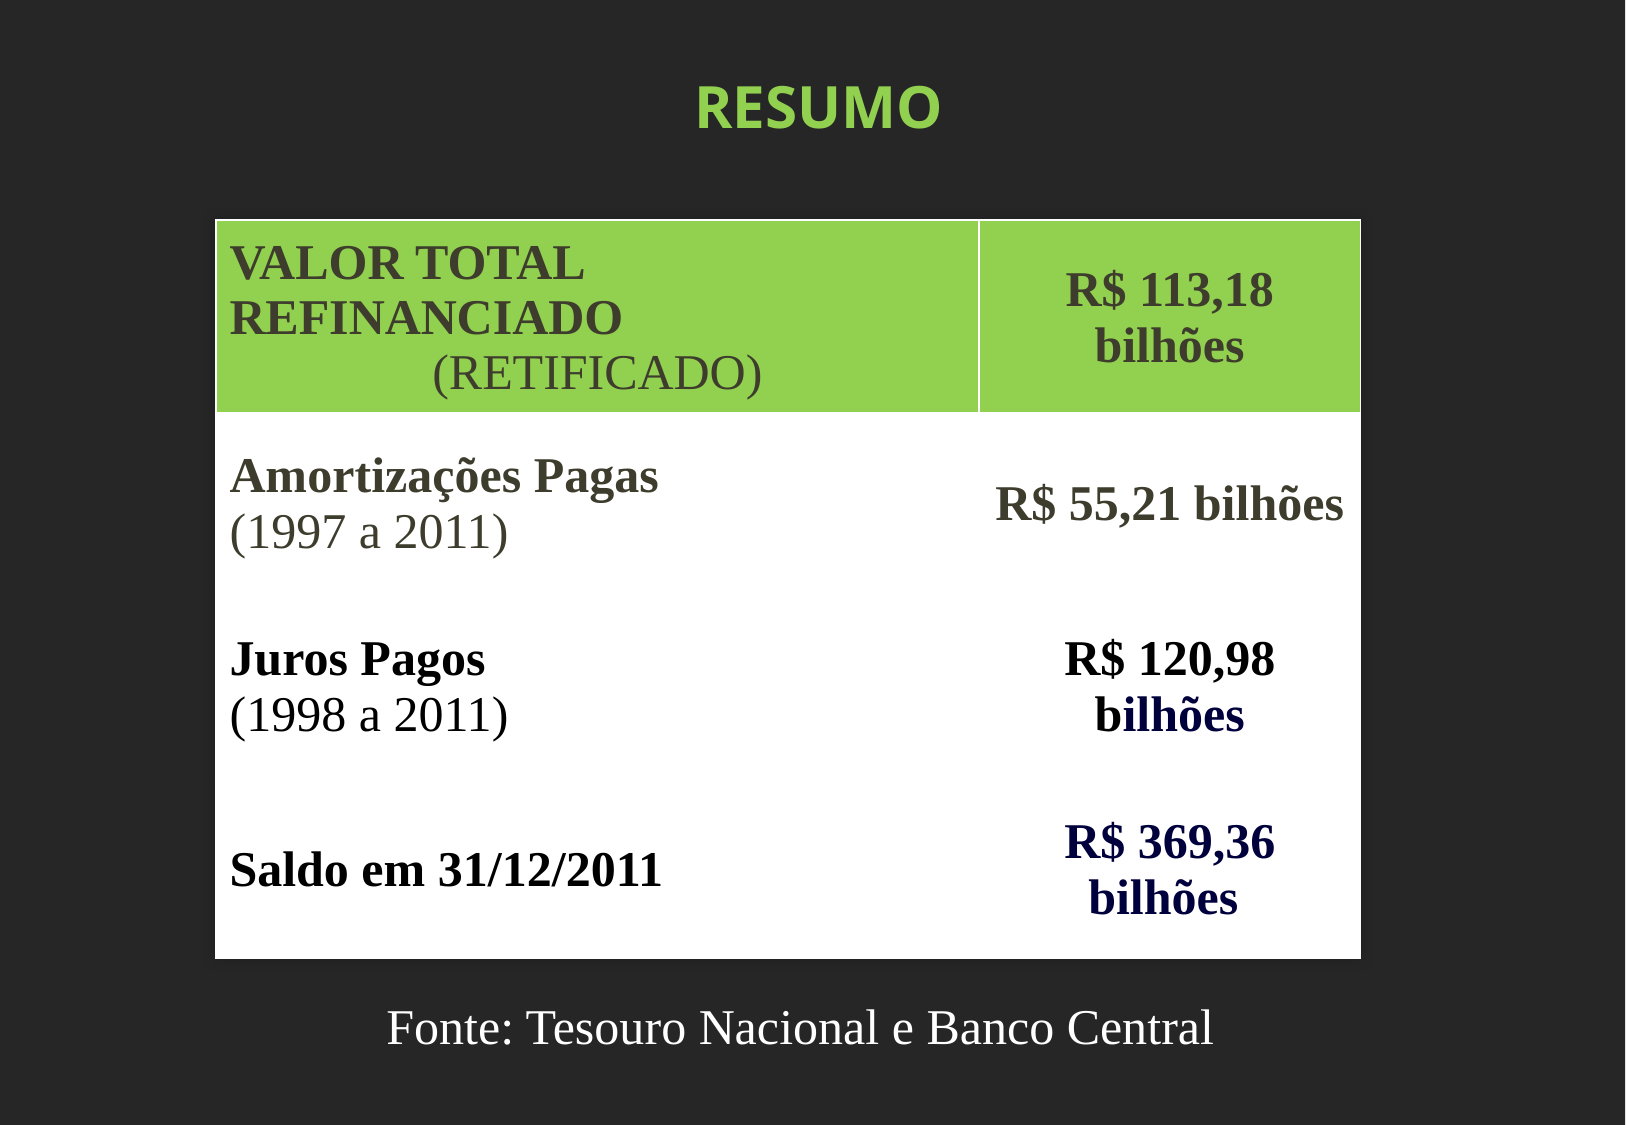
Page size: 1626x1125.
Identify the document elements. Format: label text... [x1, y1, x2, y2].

table_cell R$ 369,36 bilhões [980, 782, 1360, 957]
table_cell Juros Pagos (1998 a 2011) [217, 593, 978, 780]
table_header R$ 113,18 bilhões [980, 221, 1360, 412]
table_cell R$ 120,98 bilhões [980, 593, 1360, 780]
text_box RESUMO [91, 63, 1545, 148]
table_cell R$ 55,21 bilhões [980, 418, 1360, 591]
table_cell Amortizações Pagas (1997 a 2011) [217, 418, 978, 591]
table_header VALOR TOTAL REFINANCIADO (RETIFICADO) [217, 221, 978, 412]
table_cell Saldo em 31/12/2011 [217, 782, 978, 957]
text_box Fonte: Tesouro Nacional e Banco Central [292, 987, 1309, 1063]
